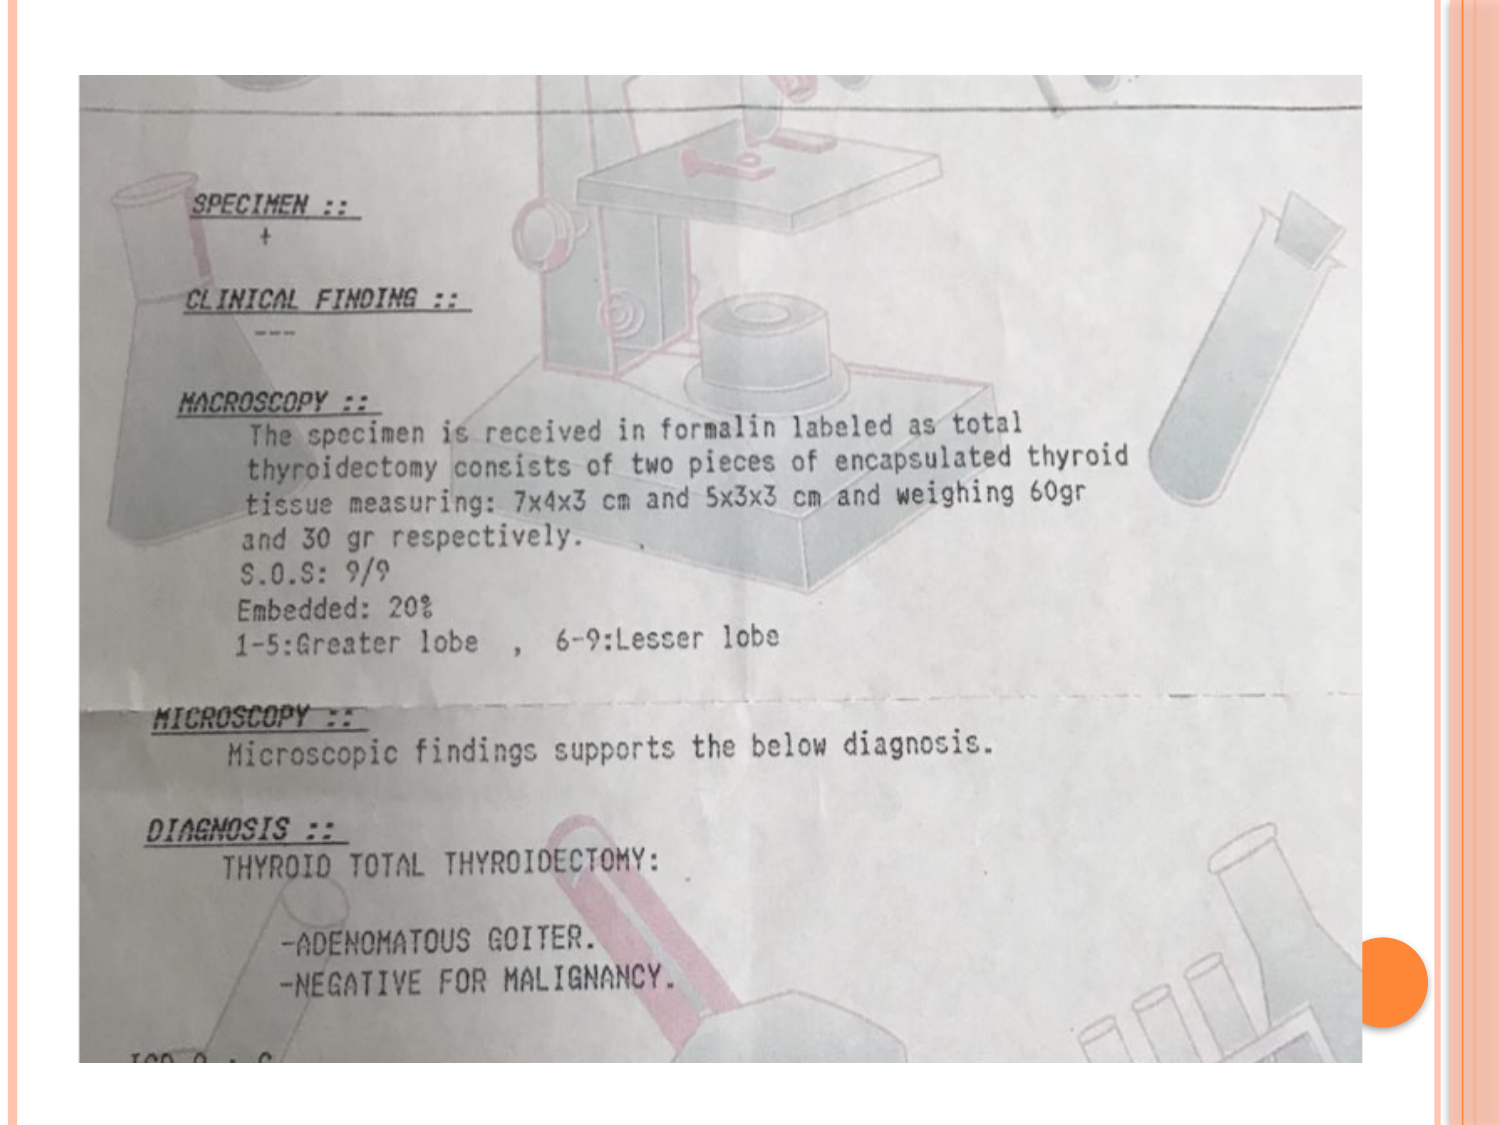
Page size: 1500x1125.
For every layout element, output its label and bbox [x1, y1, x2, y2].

picture [80, 75, 224, 1063]
picture [1213, 75, 1363, 1063]
list [224, 0, 1213, 1125]
